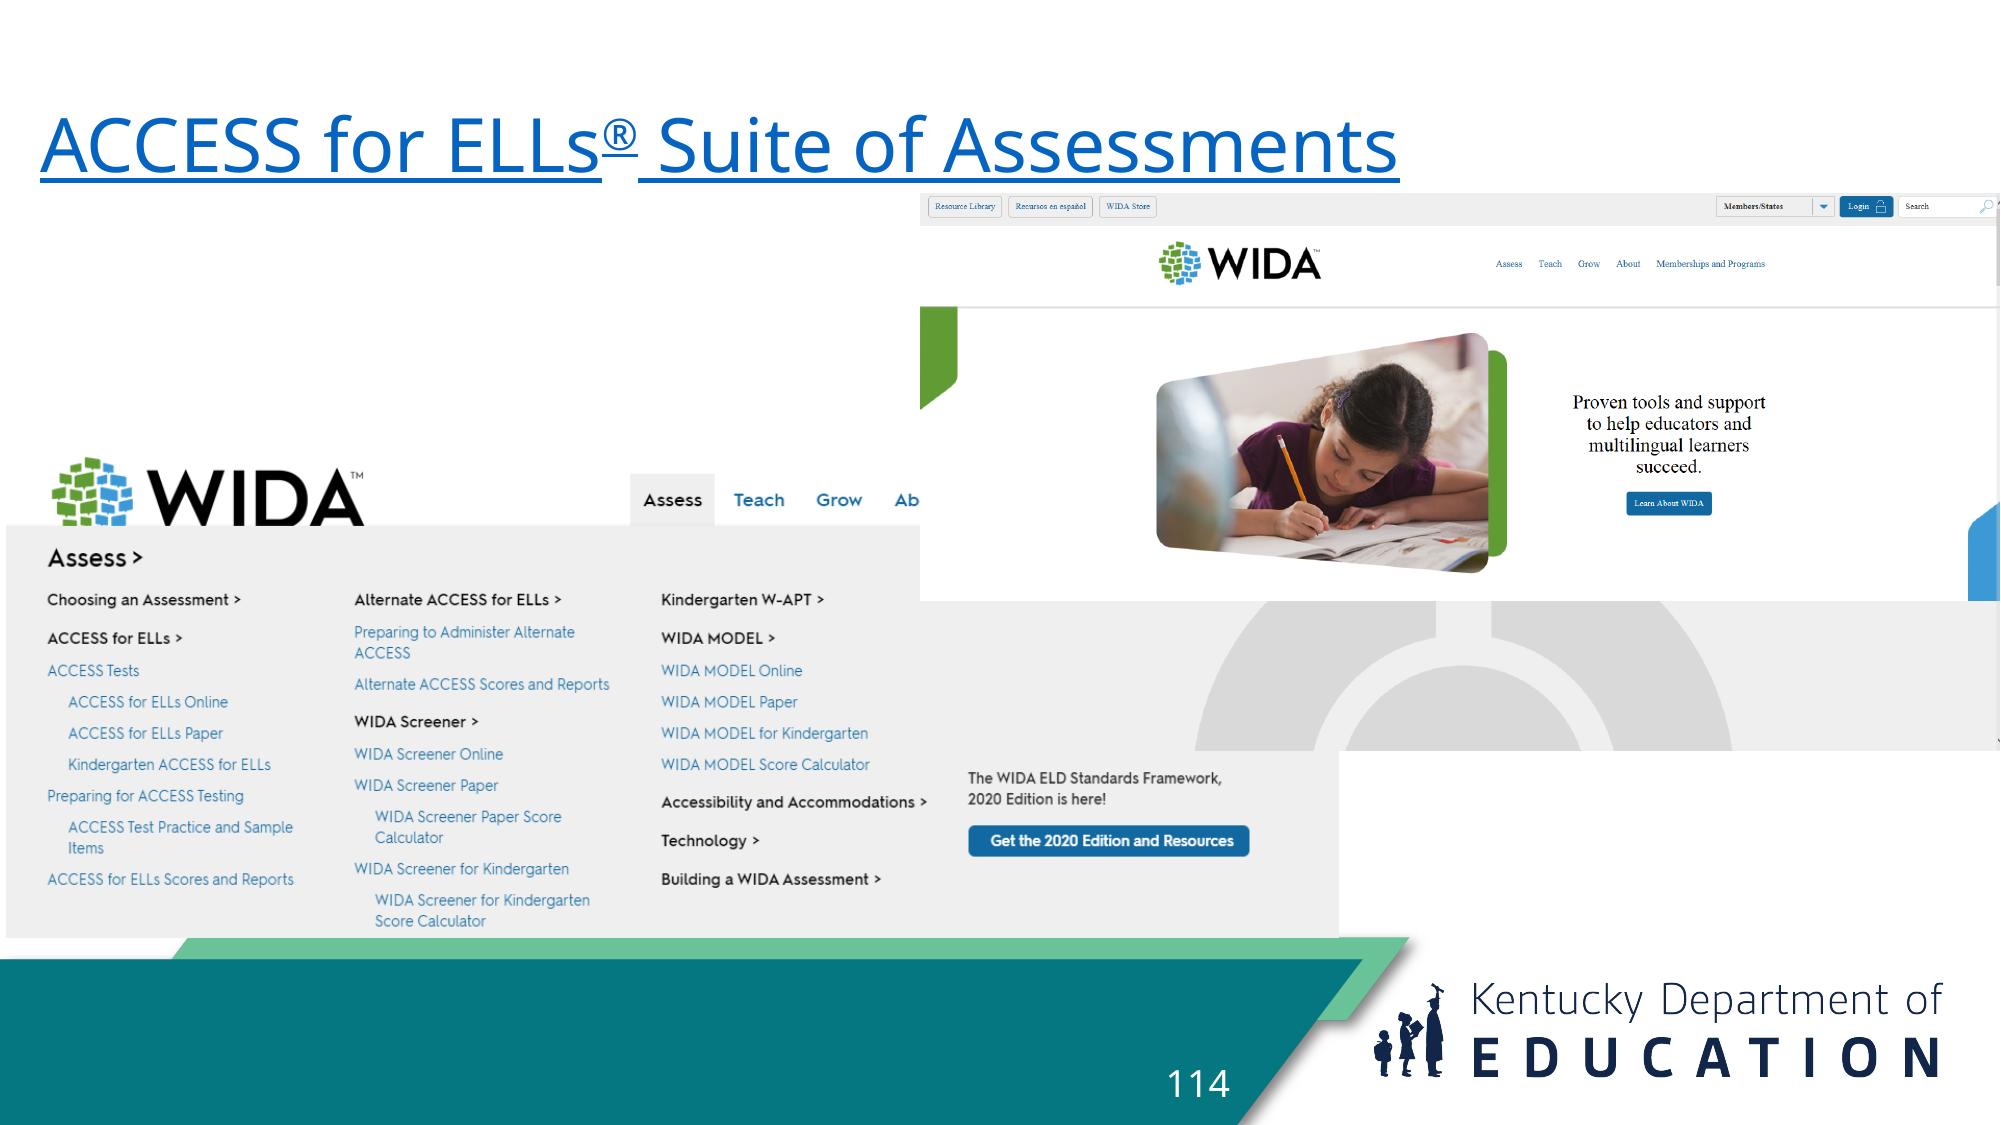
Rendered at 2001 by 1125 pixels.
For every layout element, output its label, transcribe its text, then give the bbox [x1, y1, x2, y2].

title ACCESS for ELLs® Suite of Assessments [25, 0, 1700, 304]
picture [0, 0, 2001, 1125]
slide_number 114 [1150, 1053, 1263, 1113]
